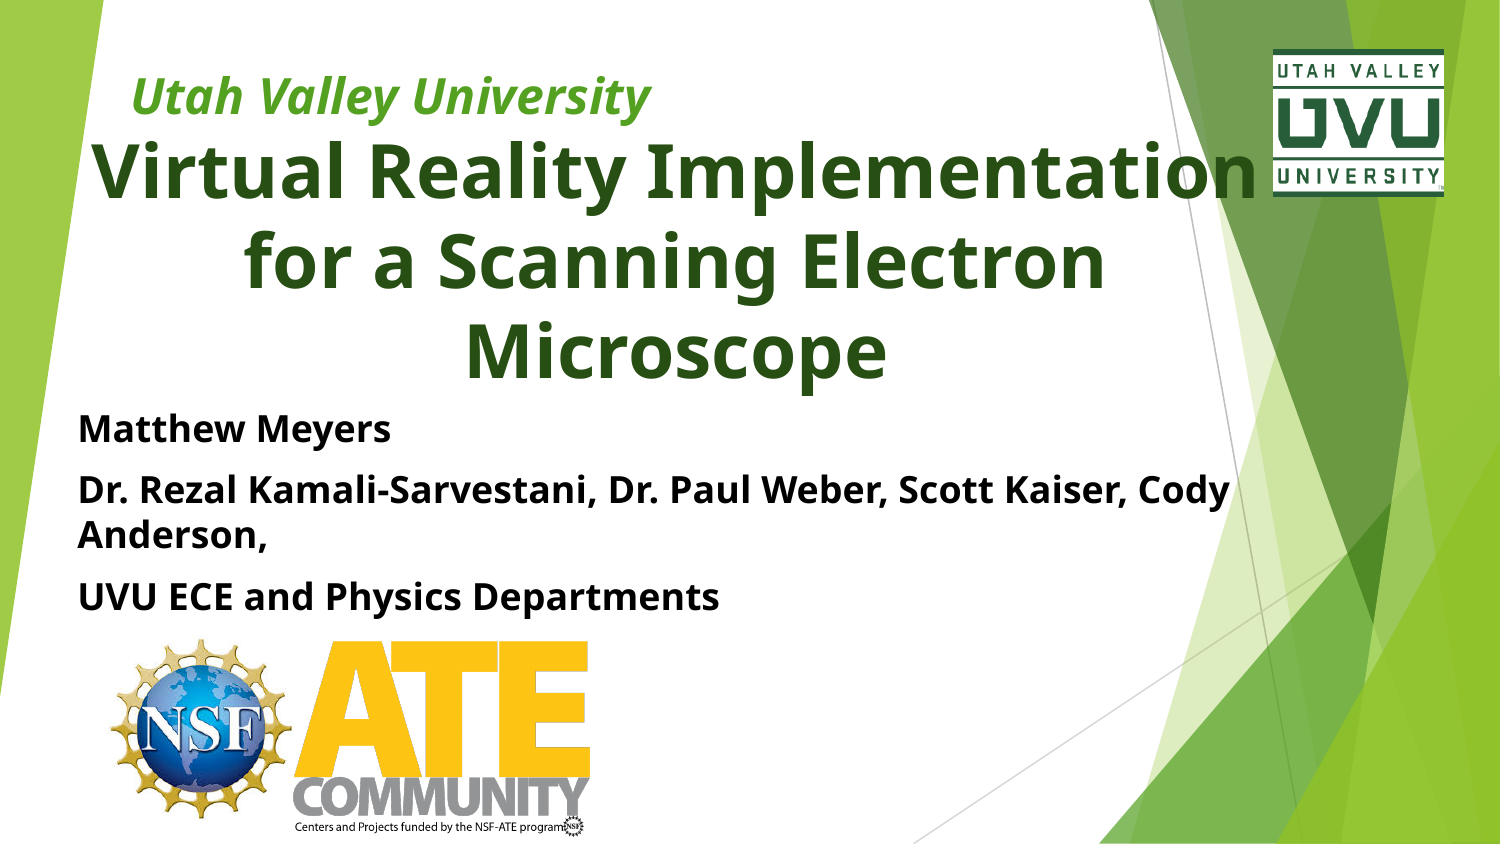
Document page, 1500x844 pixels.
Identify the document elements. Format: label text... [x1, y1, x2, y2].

text_box Utah Valley University [115, 49, 739, 138]
title Virtual Reality Implementation for a Scanning Electron Microscope [60, 203, 1292, 400]
picture [1273, 49, 1444, 198]
picture [107, 634, 590, 838]
subtitle Matthew Meyers Dr. Rezal Kamali-Sarvestani, Dr. Paul Weber, Scott Kaiser, Cody Anderson, UVU ECE and Physics Departments [66, 399, 1399, 629]
